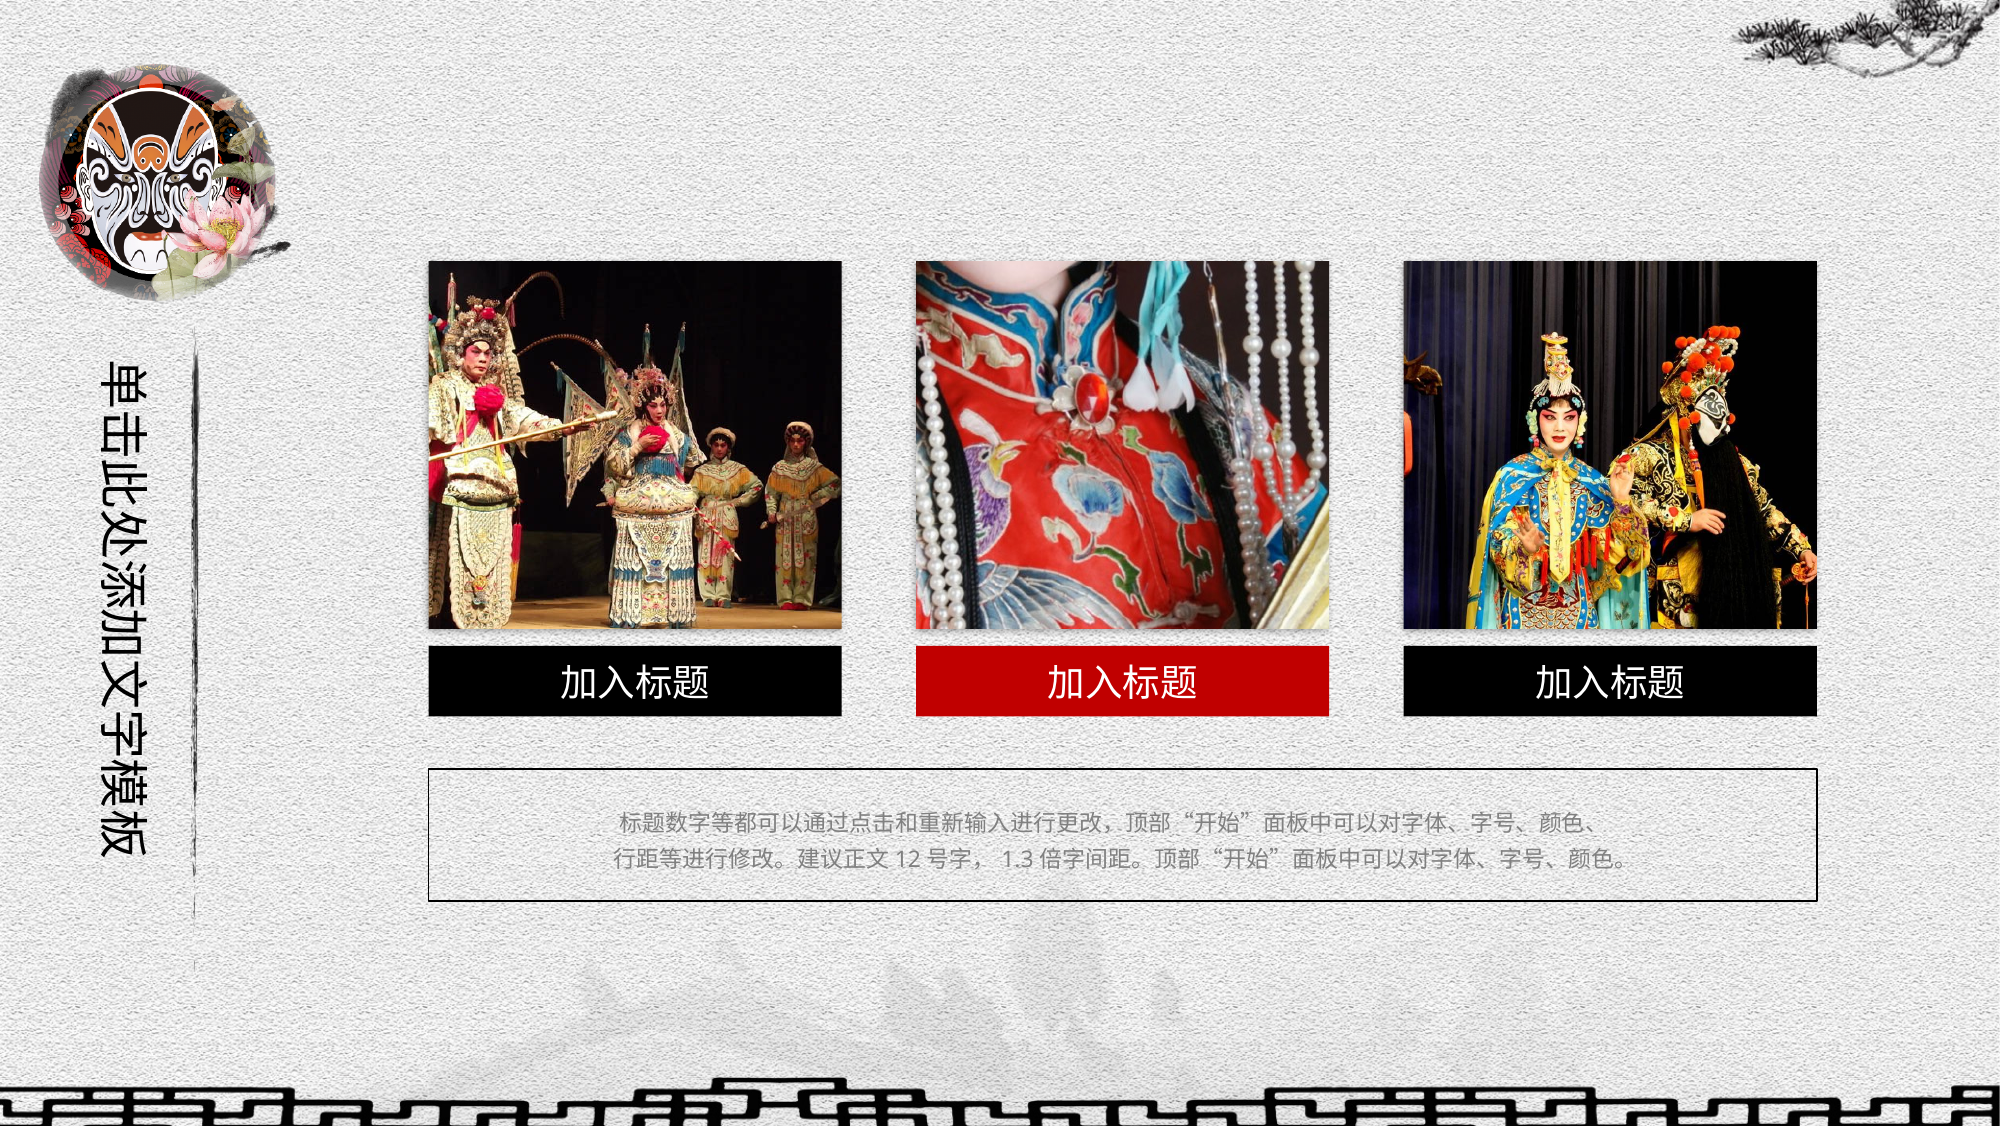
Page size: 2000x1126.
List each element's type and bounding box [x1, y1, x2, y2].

text_box [18, 321, 232, 1047]
text_box [428, 261, 1818, 902]
picture [0, 0, 2000, 1126]
